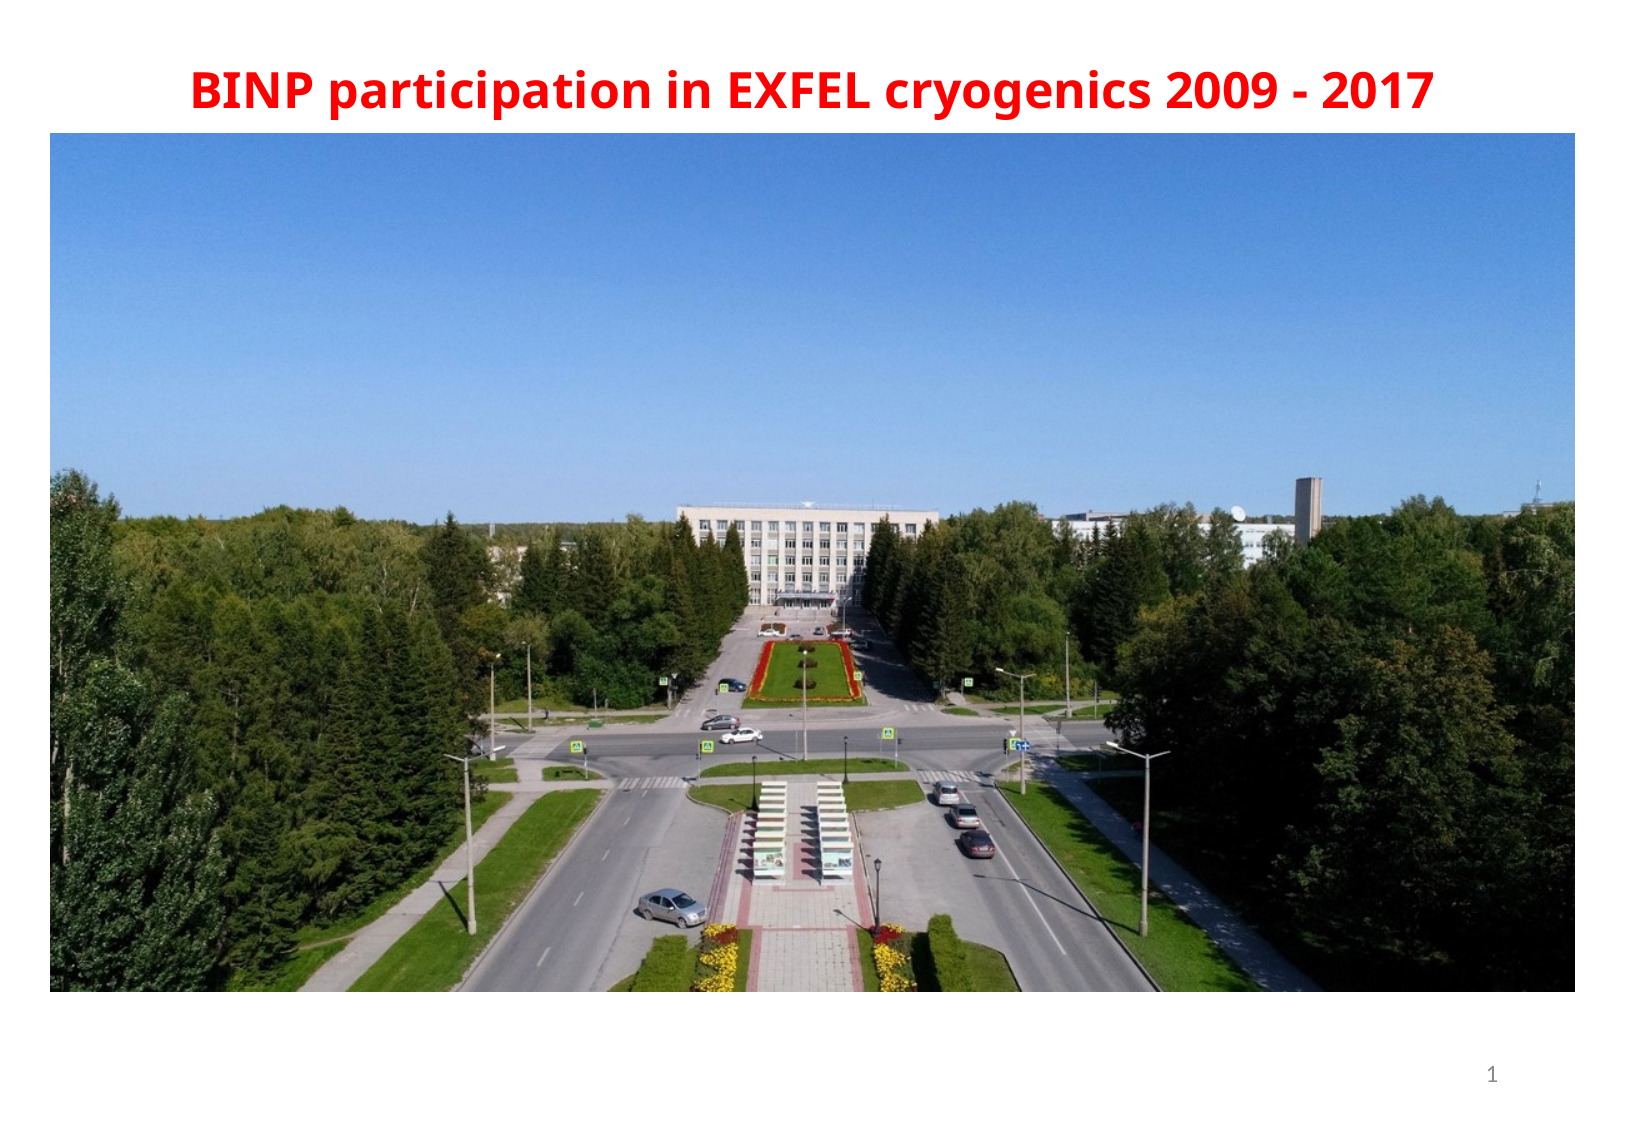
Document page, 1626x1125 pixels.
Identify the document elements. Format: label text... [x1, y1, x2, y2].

slide_number 1 [1147, 1042, 1514, 1103]
picture [49, 133, 1575, 992]
title BINP participation in EXFEL cryogenics 2009 - 2017 [46, 23, 1579, 162]
